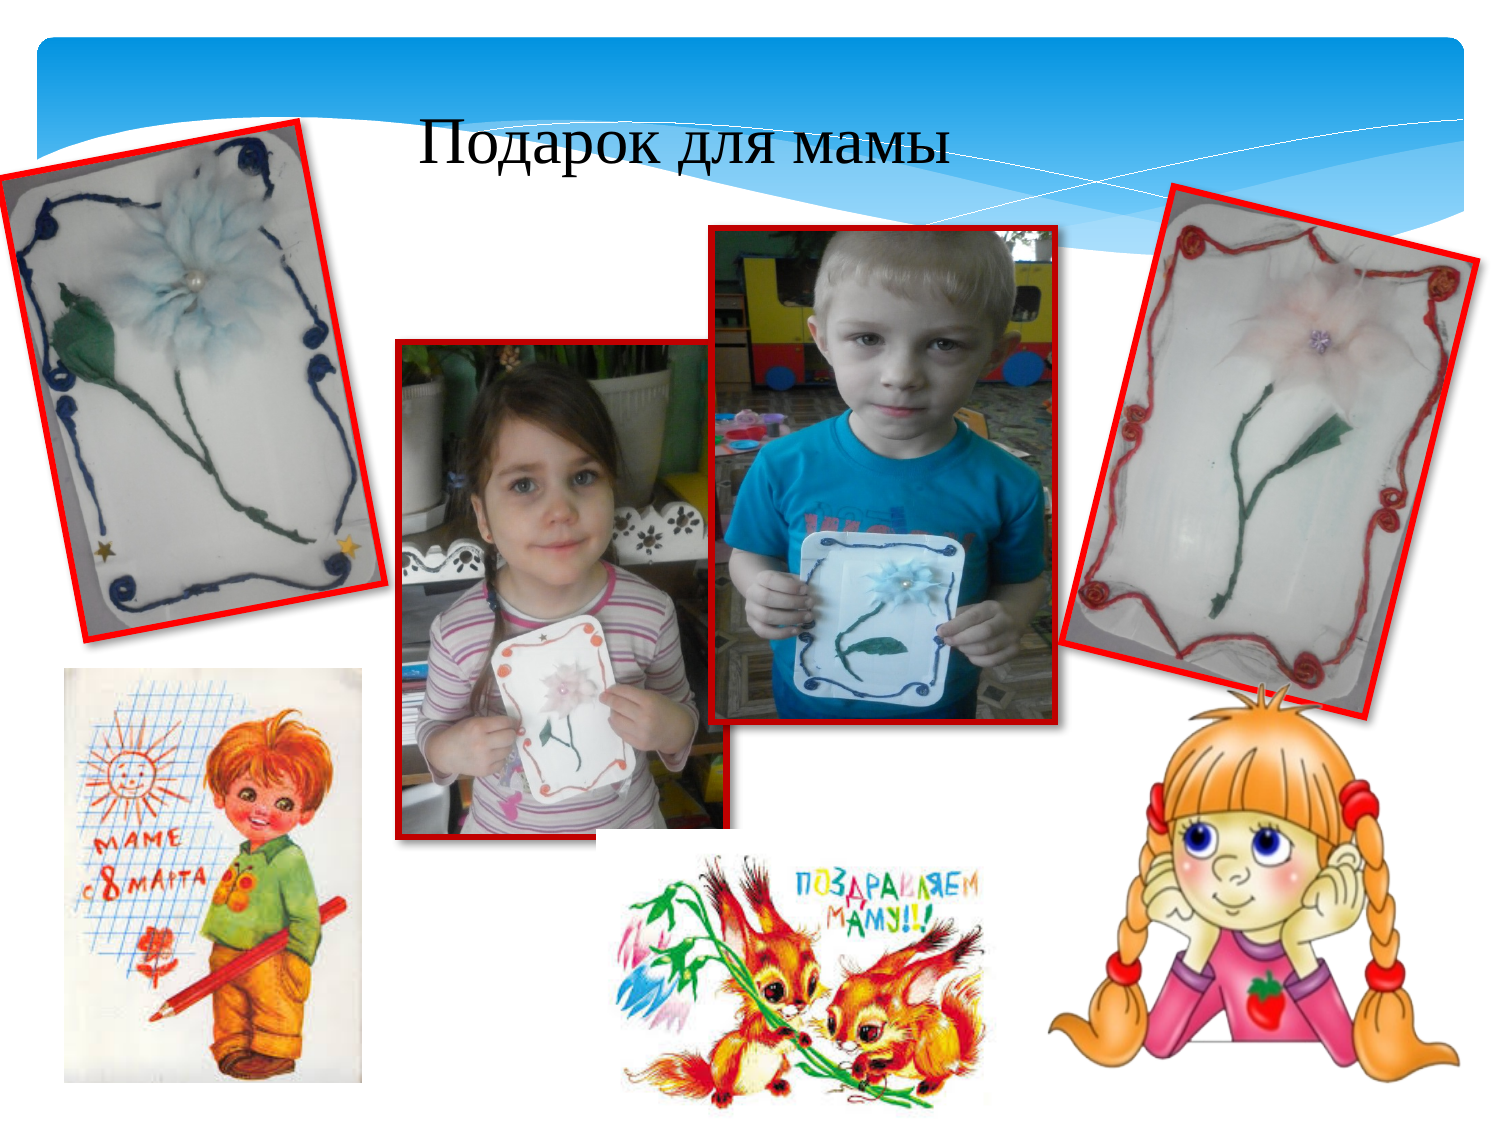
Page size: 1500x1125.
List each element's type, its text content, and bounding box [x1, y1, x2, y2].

picture [3, 126, 380, 636]
text_box Подарок для мамы [403, 89, 967, 185]
picture [64, 668, 362, 1084]
picture [401, 191, 1483, 1125]
